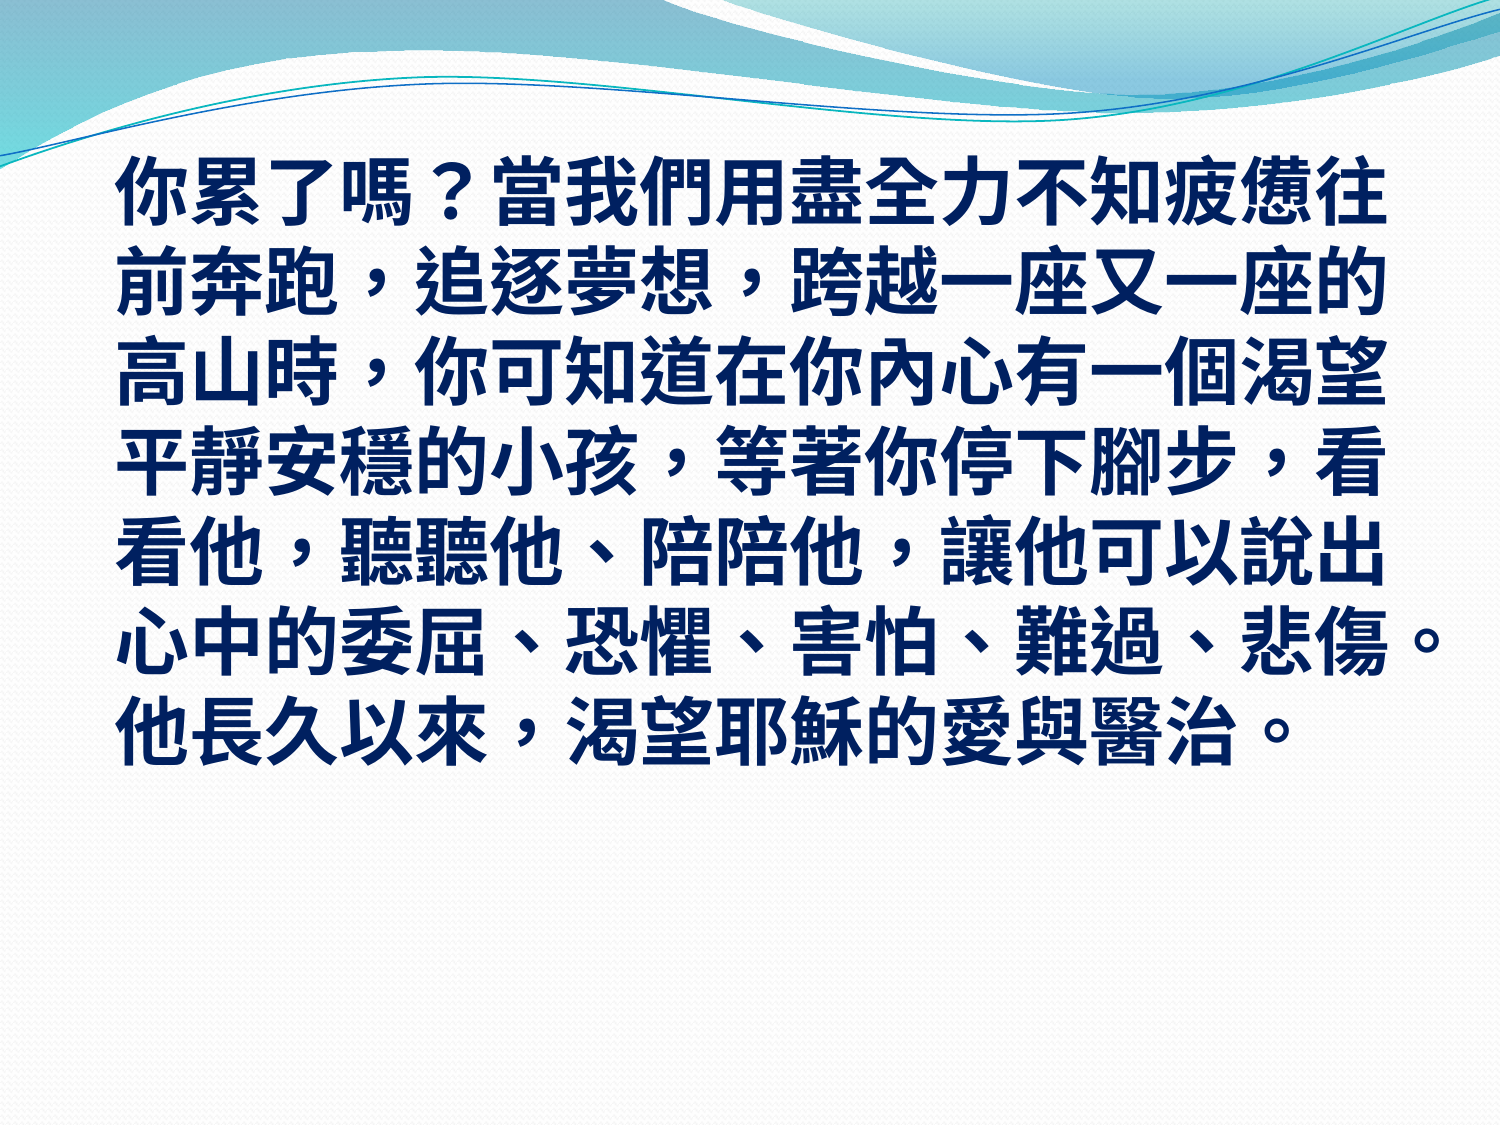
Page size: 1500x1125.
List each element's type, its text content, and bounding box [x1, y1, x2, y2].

list 你累了嗎？當我們用盡全力不知疲憊往前奔跑，追逐夢想，跨越一座又一座的高山時，你可知道在你內心有一個渴望平靜安穩的小孩，等著你停下腳步，看看他，聽聽他、陪陪他，讓他可以說出心中的委屈、恐懼、害怕、難過、悲傷。他長久以來，渴望耶穌的愛與醫治。 [100, 137, 1451, 858]
